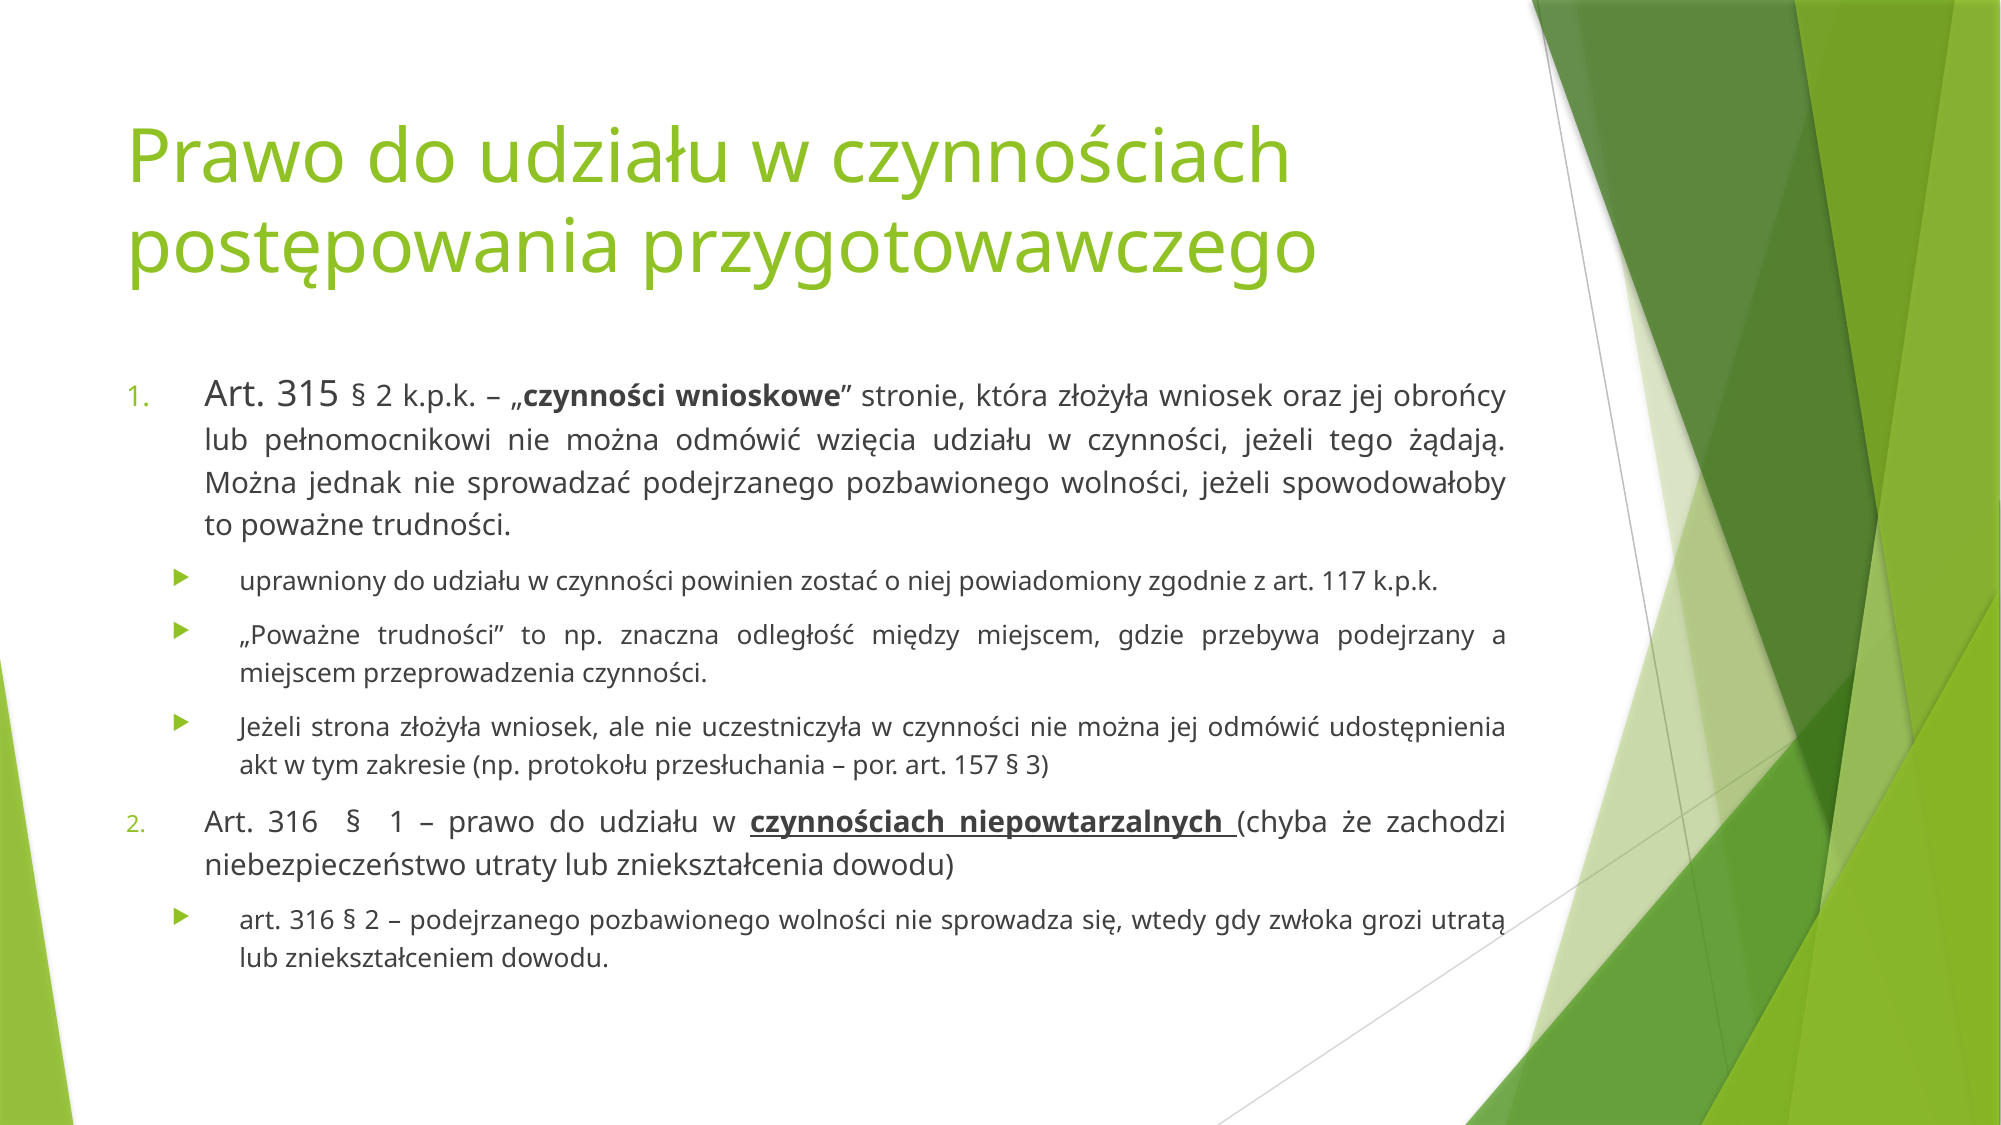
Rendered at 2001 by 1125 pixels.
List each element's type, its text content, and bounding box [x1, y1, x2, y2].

list Art. 315 § 2 k.p.k. – „czynności wnioskowe” stronie, która złożyła wniosek oraz jej obrońcy lub pełnomocnikowi nie można odmówić wzięcia udziału w czynności, jeżeli tego żądają. Można jednak nie sprowadzać podejrzanego pozbawionego wolności, jeżeli spowodowałoby to poważne trudności. uprawniony do udziału w czynności powinien zostać o niej powiadomiony zgodnie z art. 117 k.p.k. „Poważne trudności” to np. znaczna odległość między miejscem, gdzie przebywa podejrzany a miejscem przeprowadzenia czynności. Jeżeli strona złożyła wniosek, ale nie uczestniczyła w czynności nie można jej odmówić udostępnienia akt w tym zakresie (np. protokołu przesłuchania – por. art. 157 § 3) Art. 316 § 1 – prawo do udziału w czynnościach niepowtarzalnych (chyba że zachodzi niebezpieczeństwo utraty lub zniekształcenia dowodu) art. 316 § 2 – podejrzanego pozbawionego wolności nie sprowadza się, wtedy gdy zwłoka grozi utratą lub zniekształceniem dowodu. [111, 354, 1522, 992]
title Prawo do udziału w czynnościach postępowania przygotowawczego [111, 99, 1522, 317]
